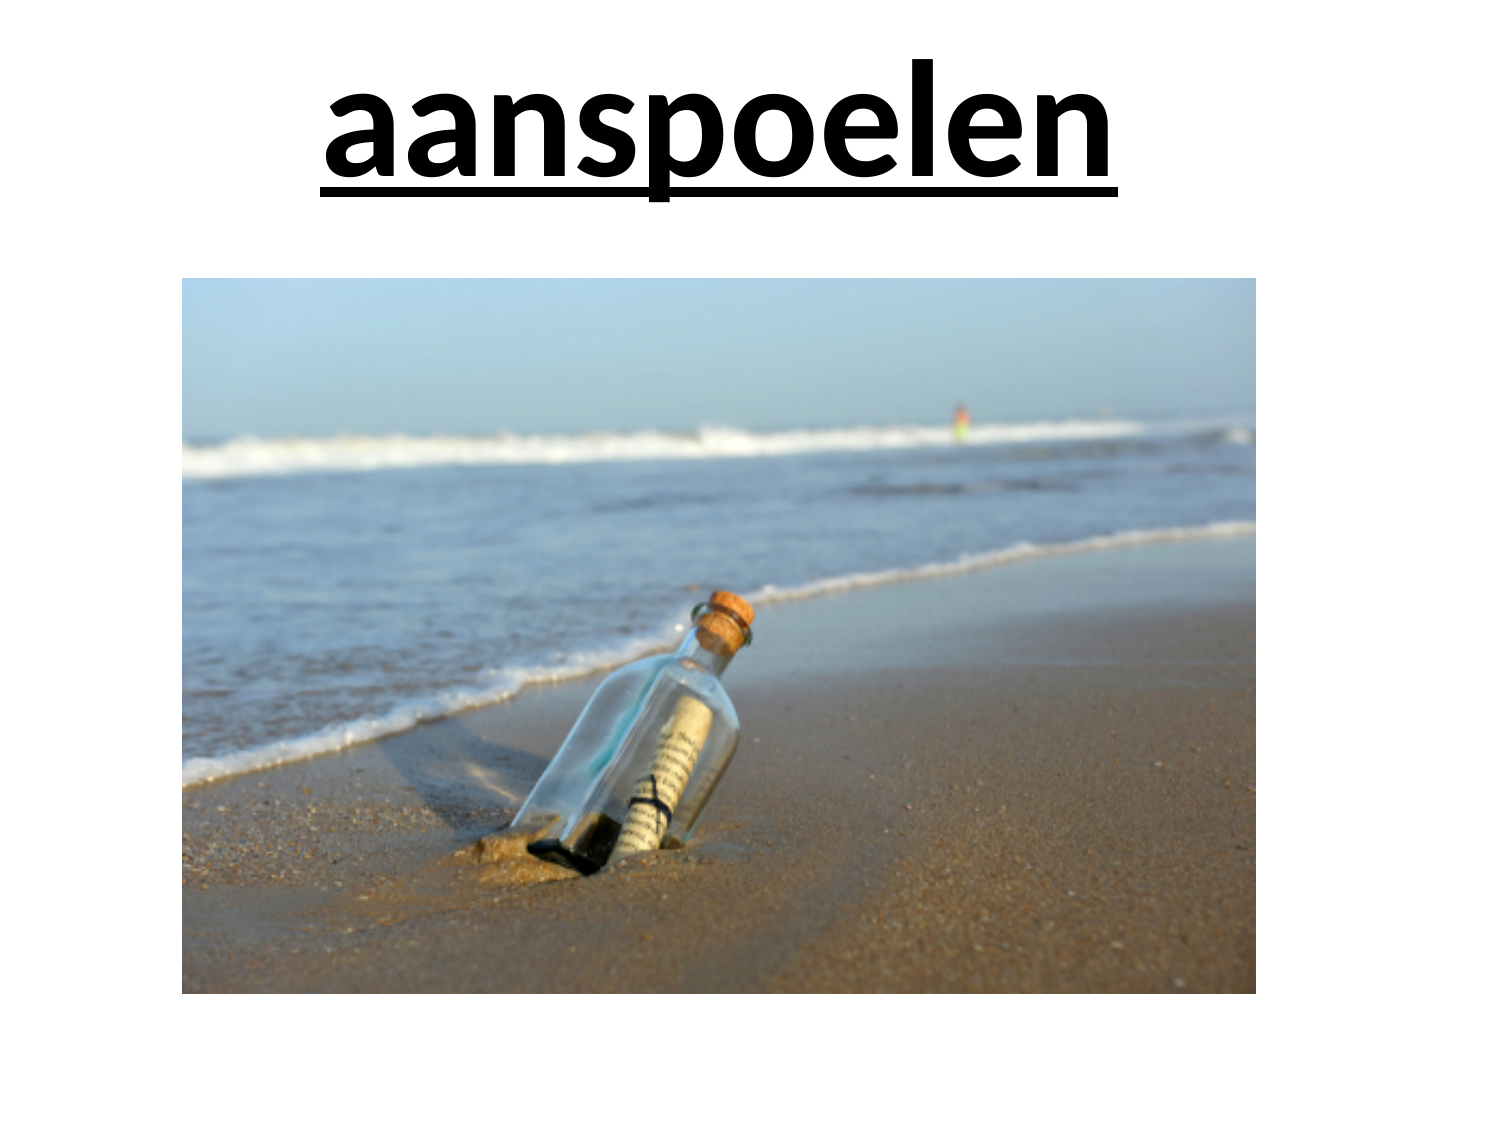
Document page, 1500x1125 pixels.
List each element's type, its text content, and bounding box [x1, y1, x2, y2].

text_box aanspoelen [0, 2, 1468, 217]
picture [182, 278, 1257, 995]
